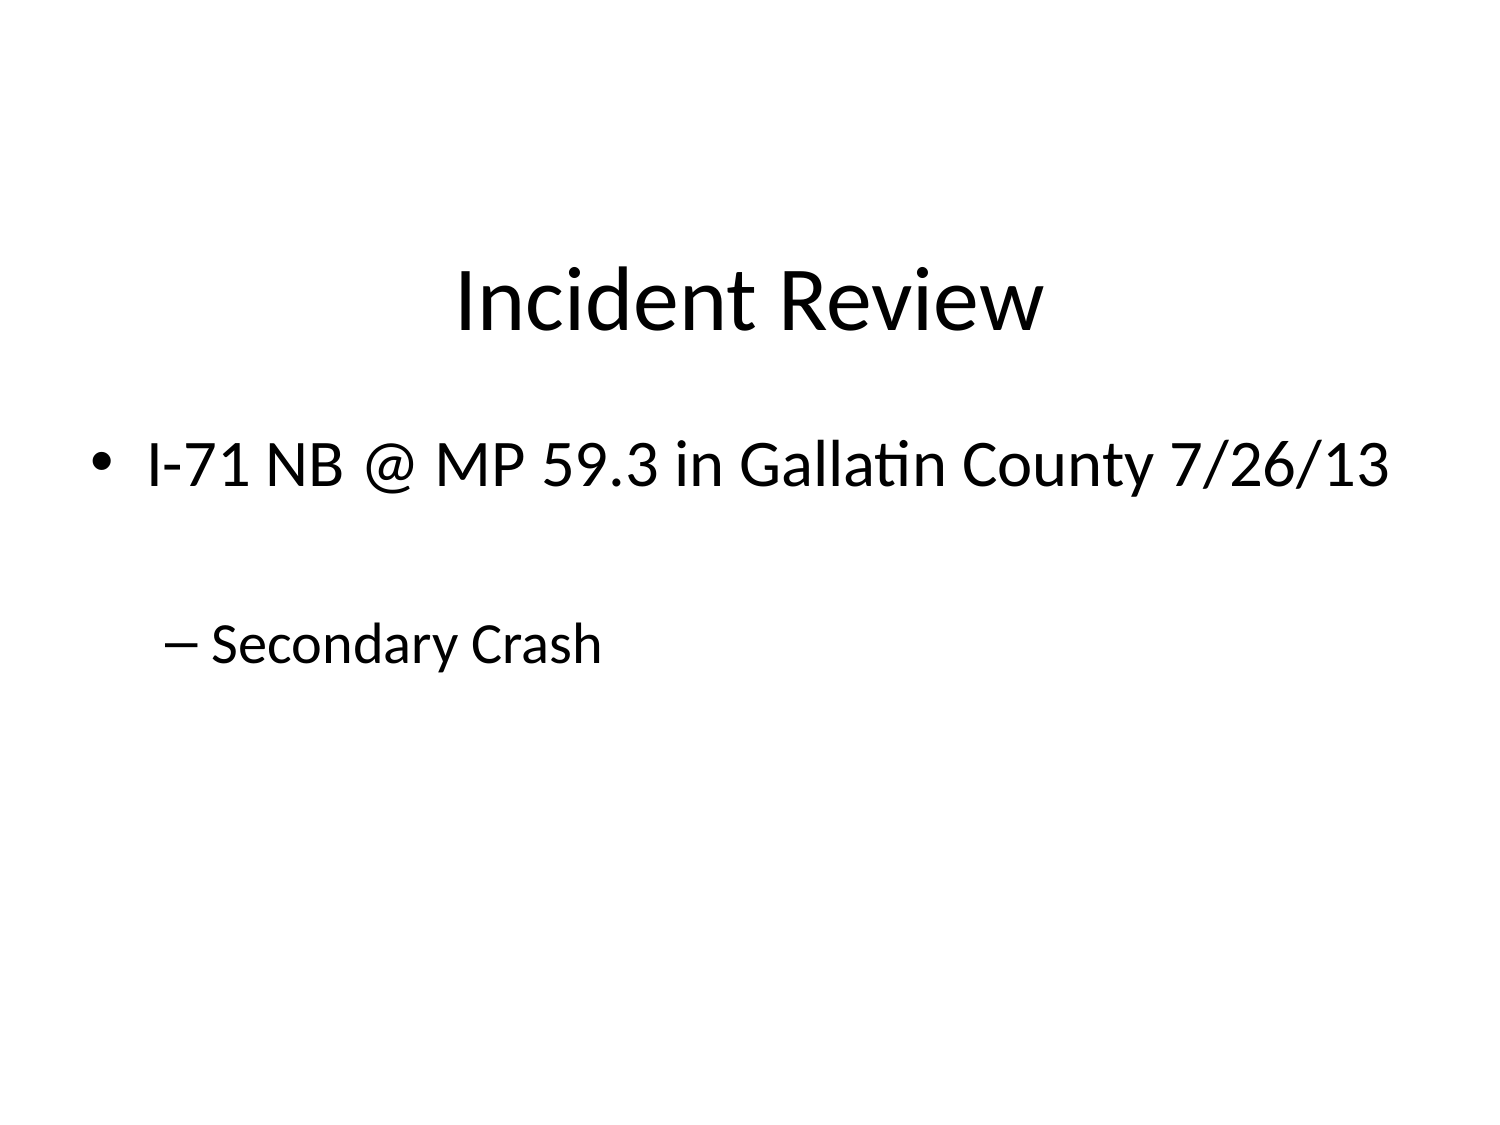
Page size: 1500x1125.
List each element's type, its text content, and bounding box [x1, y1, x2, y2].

title Incident Review [75, 200, 1425, 388]
list I-71 NB @ MP 59.3 in Gallatin County 7/26/13 Secondary Crash [75, 412, 1425, 875]
